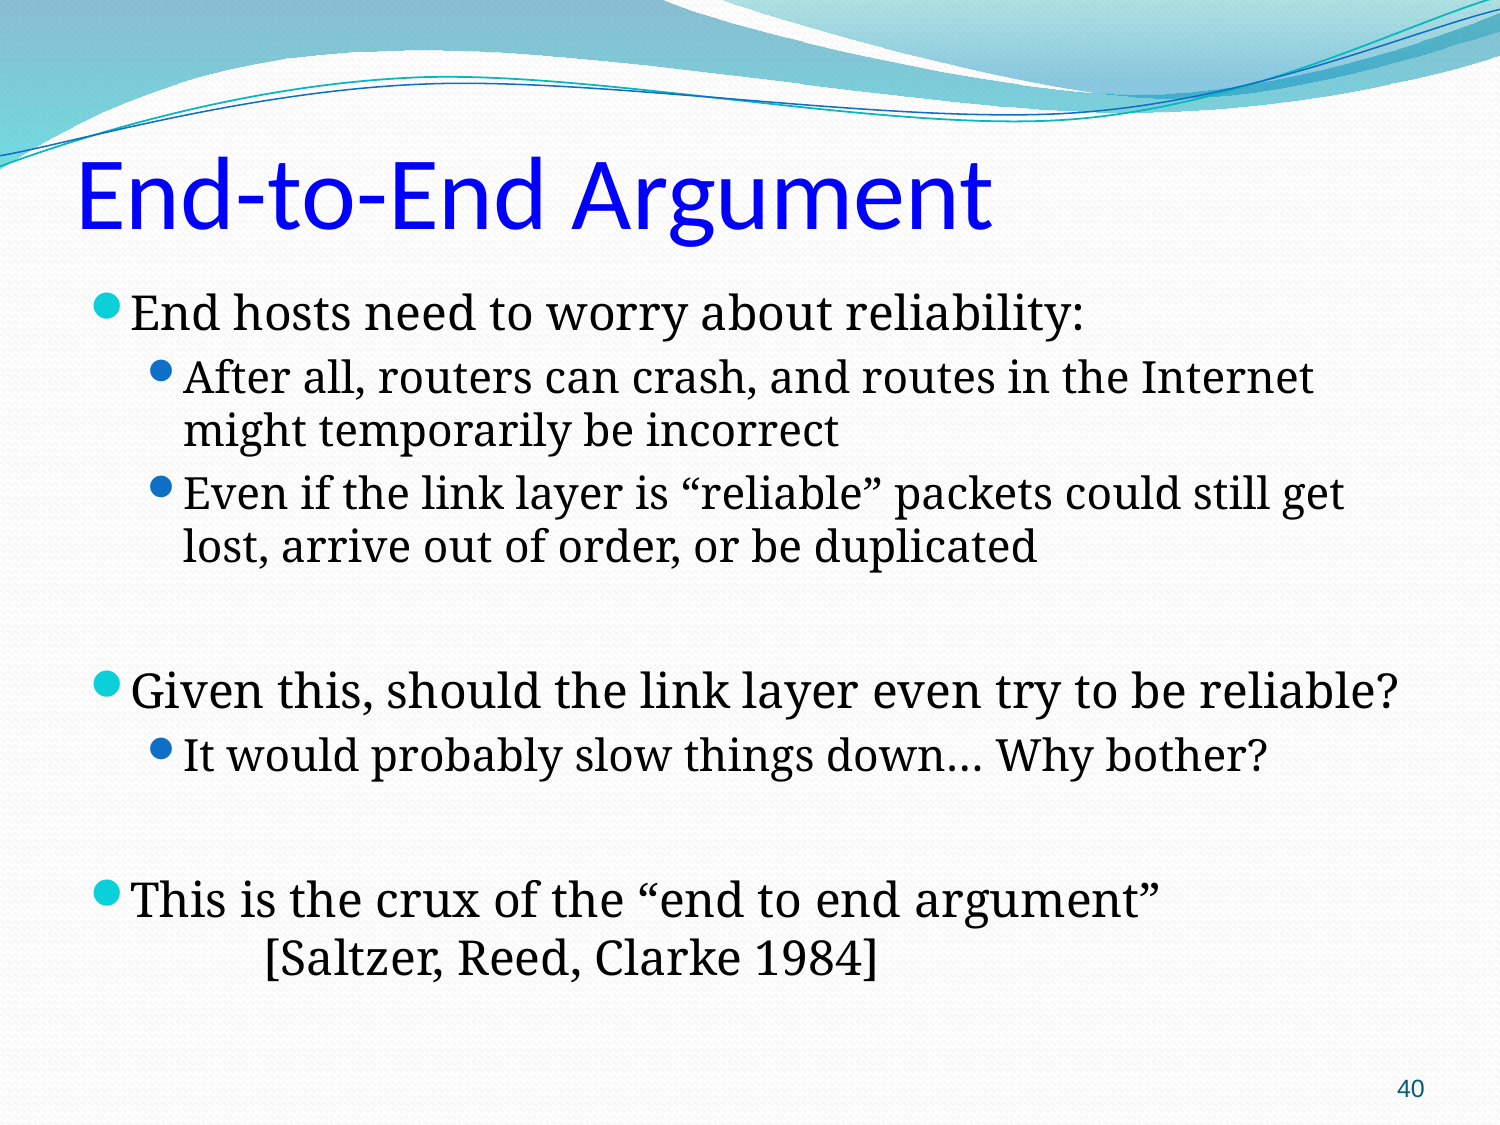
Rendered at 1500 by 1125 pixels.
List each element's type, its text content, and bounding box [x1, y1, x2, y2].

title End-to-End Argument [75, 115, 1425, 250]
list End hosts need to worry about reliability: After all, routers can crash, and routes in the Internet might temporarily be incorrect Even if the link layer is “reliable” packets could still get lost, arrive out of order, or be duplicated Given this, should the link layer even try to be reliable? It would probably slow things down… Why bother? This is the crux of the “end to end argument” [Saltzer, Reed, Clarke 1984] [75, 275, 1425, 1038]
slide_number 40 [1299, 1042, 1425, 1103]
